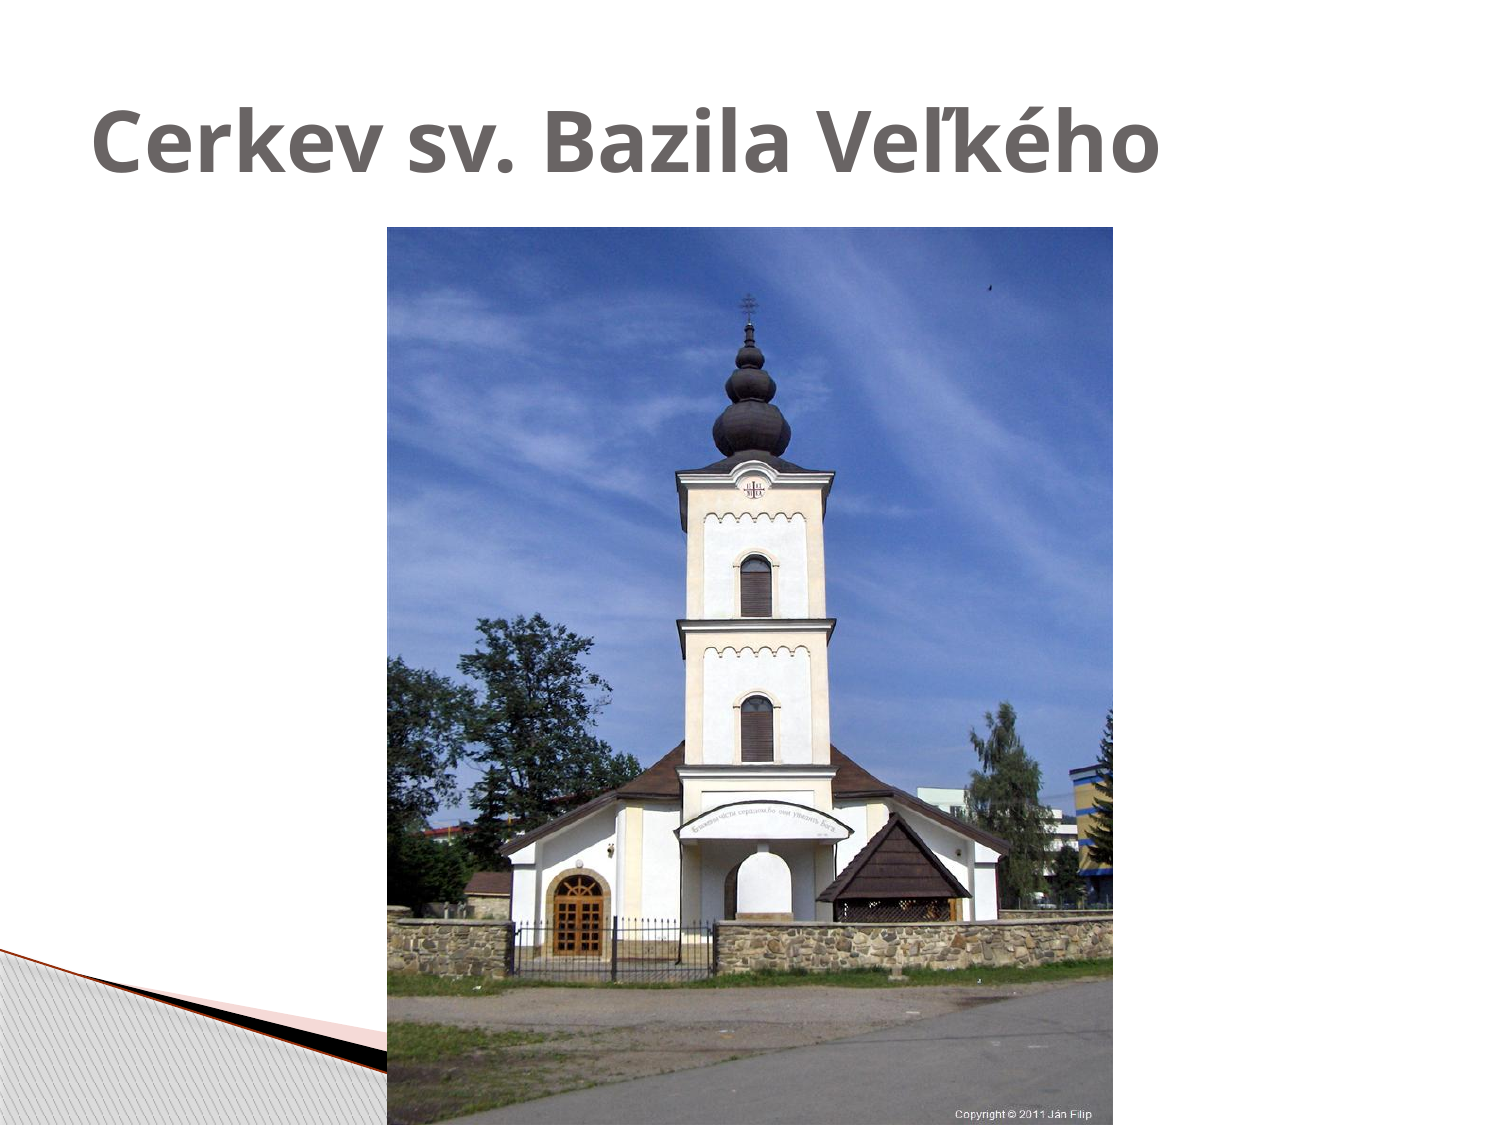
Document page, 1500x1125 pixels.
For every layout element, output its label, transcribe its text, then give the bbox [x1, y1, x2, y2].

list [387, 226, 1113, 1125]
title Cerkev sv. Bazila Veľkého [75, 45, 1425, 233]
